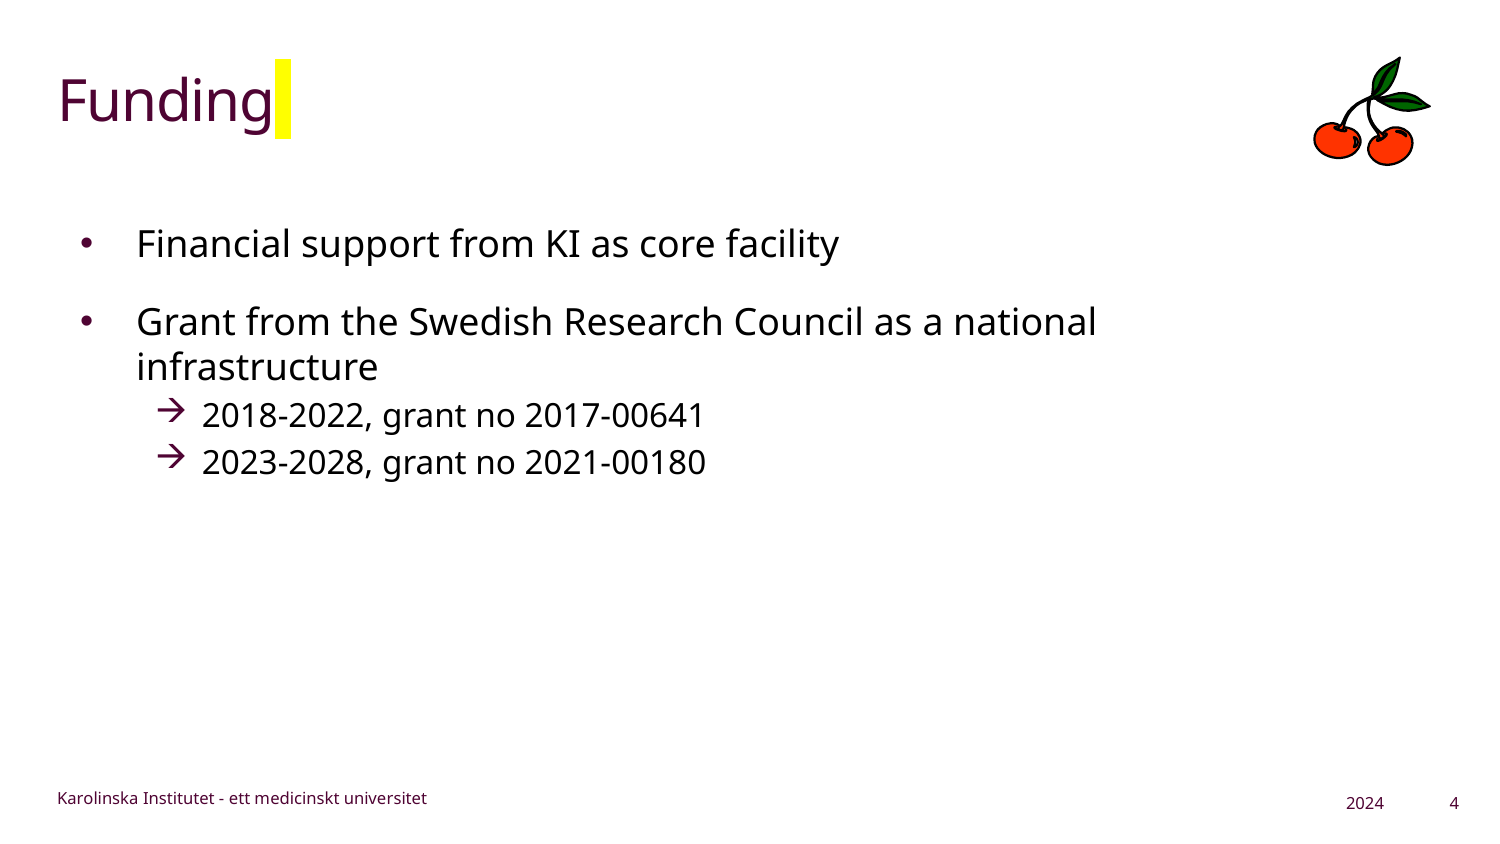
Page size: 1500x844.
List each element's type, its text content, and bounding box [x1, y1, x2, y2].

footer Karolinska Institutet - ett medicinskt universitet [41, 785, 443, 814]
slide_number 4 [1361, 785, 1474, 814]
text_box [1304, 55, 1433, 174]
slide_number 2024 [1086, 785, 1361, 814]
list Financial support from KI as core facility Grant from the Swedish Research Council as a national infrastructure 2018-2022, grant no 2017-00641 2023-2028, grant no 2021-00180 [64, 212, 1315, 712]
title Funding [41, 55, 1458, 197]
